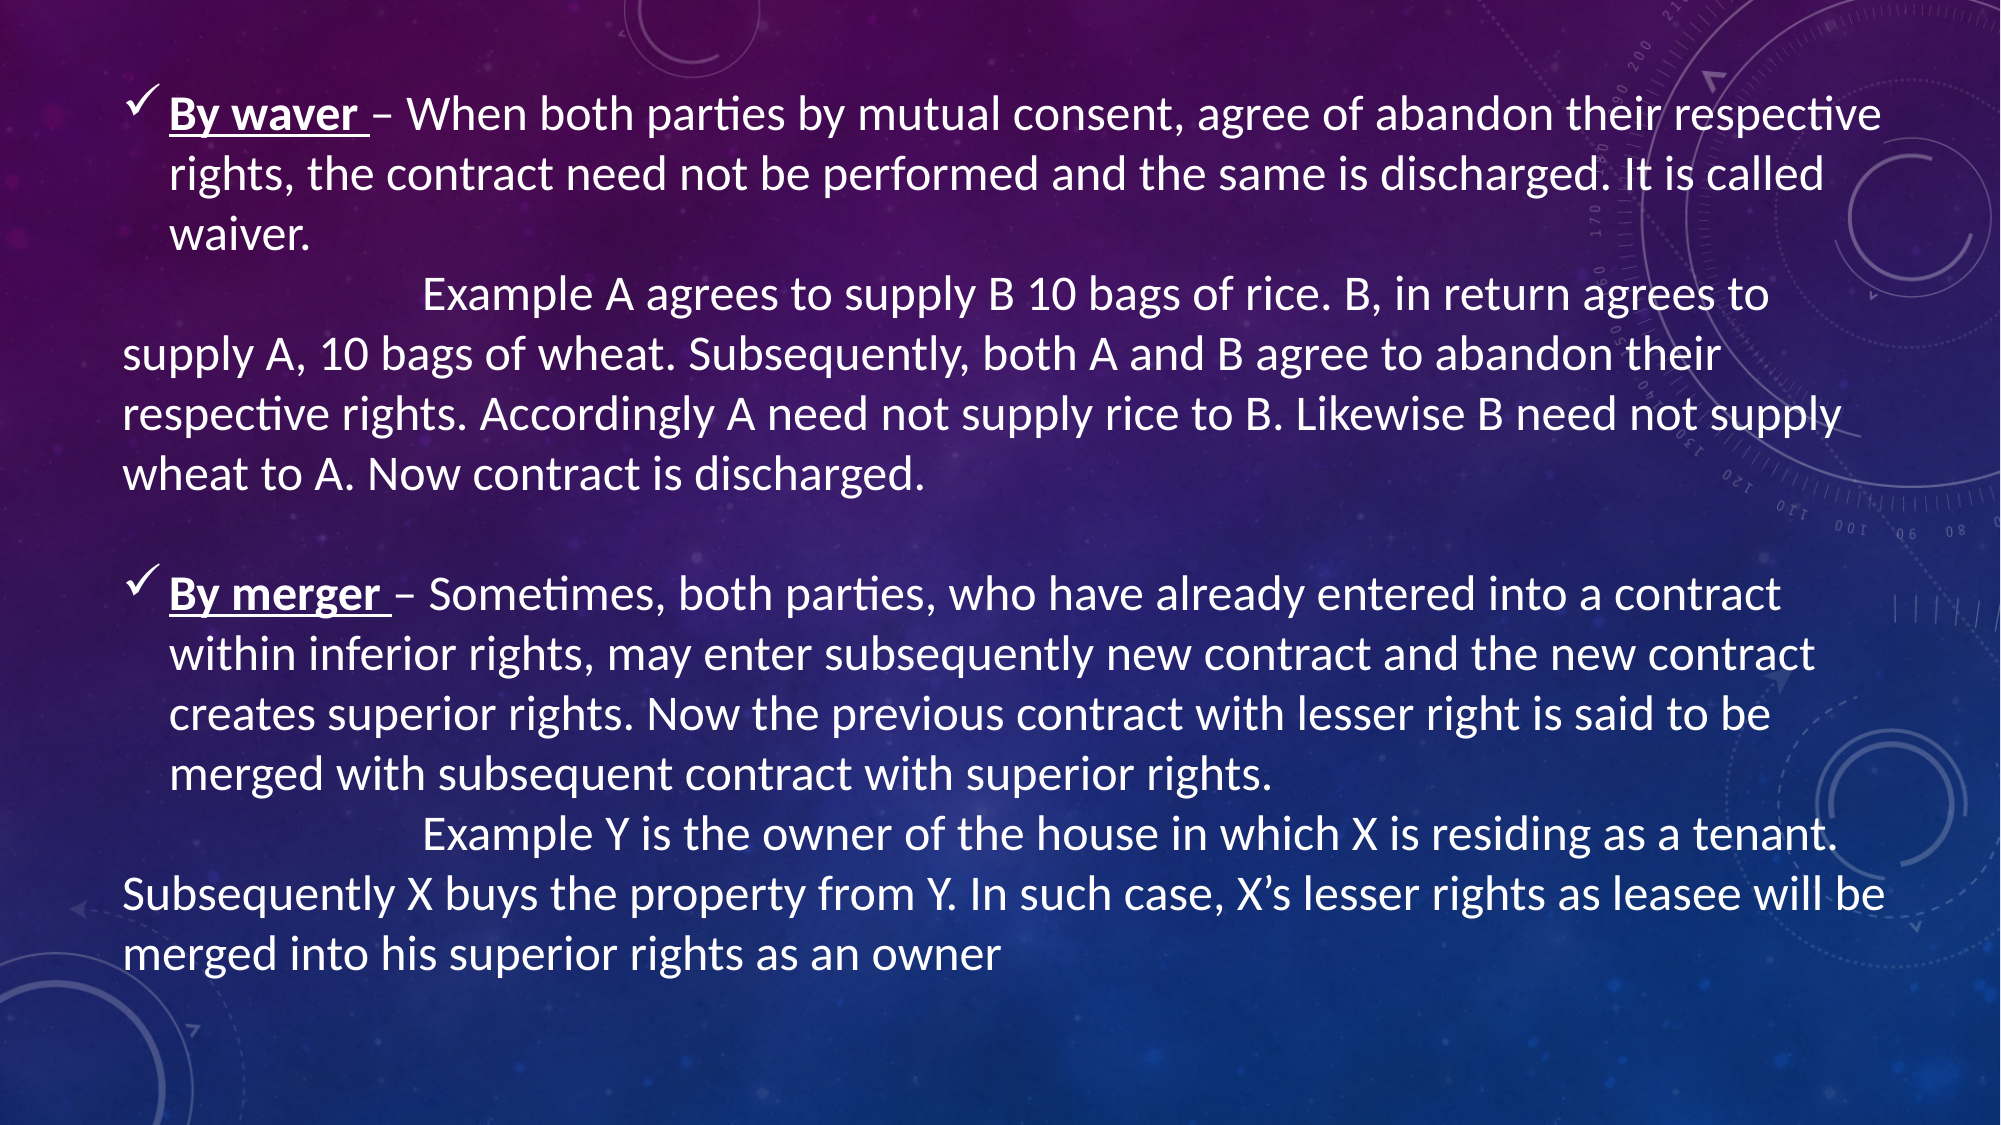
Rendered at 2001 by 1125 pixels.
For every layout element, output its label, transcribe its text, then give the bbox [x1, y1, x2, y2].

picture [0, 0, 2001, 1125]
text_box By waver – When both parties by mutual consent, agree of abandon their respective rights, the contract need not be performed and the same is discharged. It is called waiver. Example A agrees to supply B 10 bags of rice. B, in return agrees to supply A, 10 bags of wheat. Subsequently, both A and B agree to abandon their respective rights. Accordingly A need not supply rice to B. Likewise B need not supply wheat to A. Now contract is discharged. By merger – Sometimes, both parties, who have already entered into a contract within inferior rights, may enter subsequently new contract and the new contract creates superior rights. Now the previous contract with lesser right is said to be merged with subsequent contract with superior rights. Example Y is the owner of the house in which X is residing as a tenant. Subsequently X buys the property from Y. In such case, X’s lesser rights as leasee will be merged into his superior rights as an owner [107, 72, 1913, 988]
